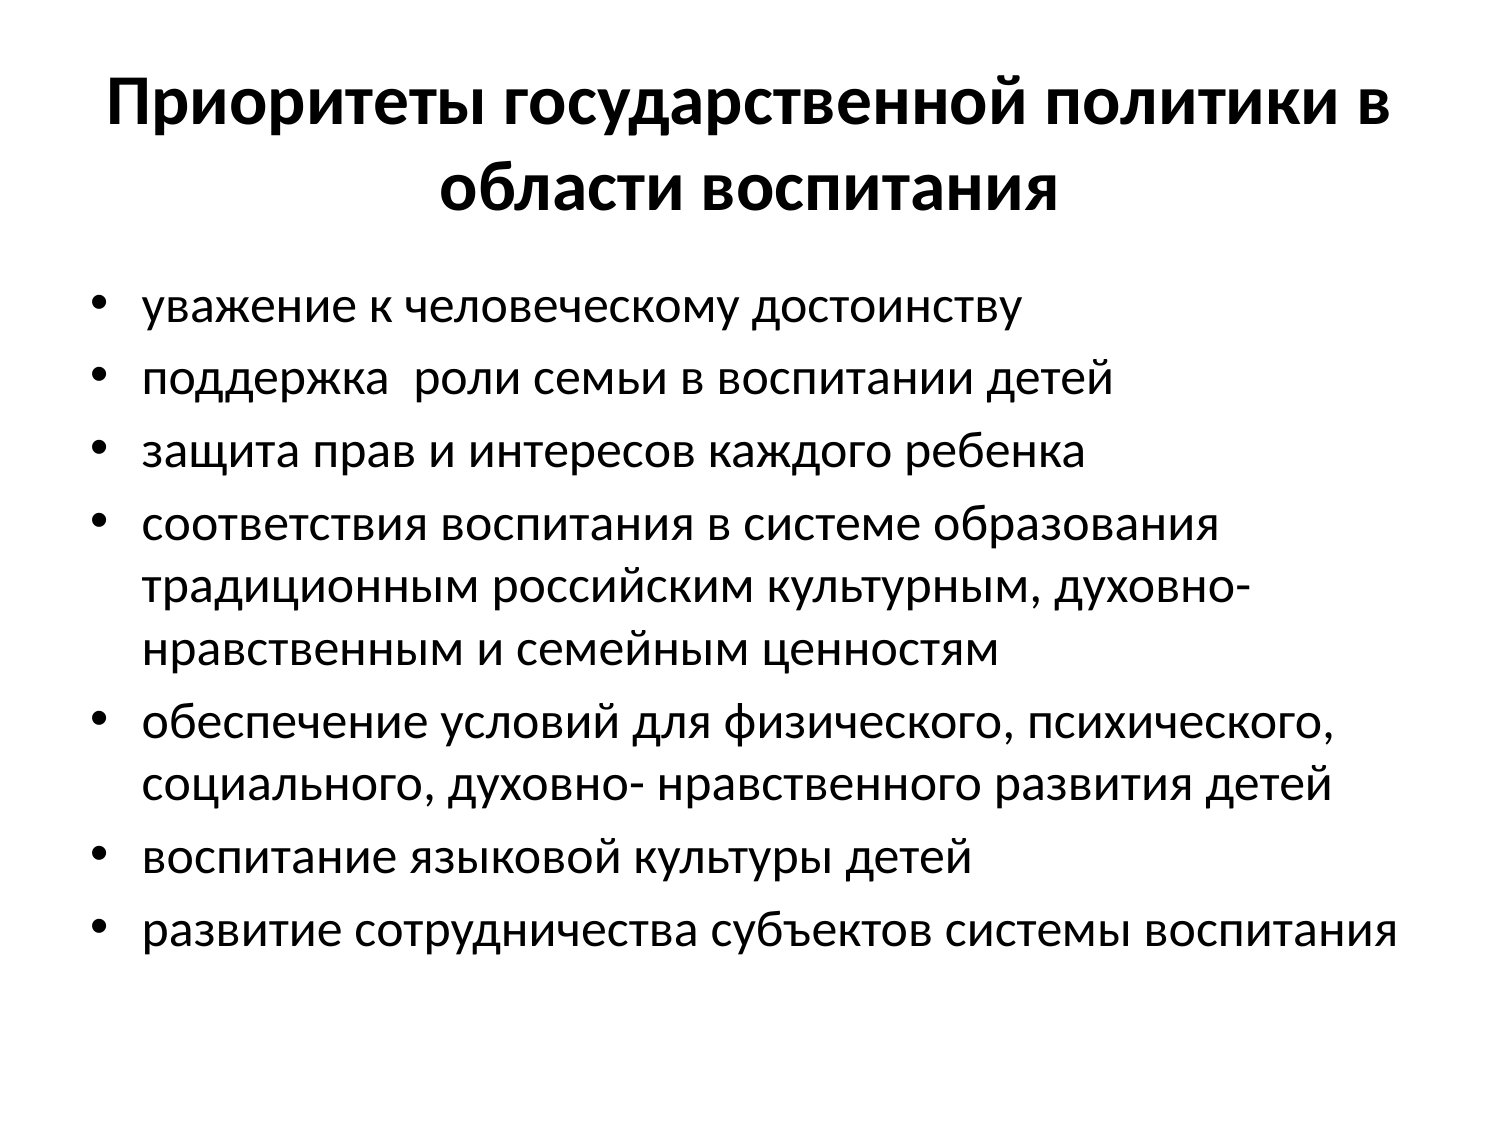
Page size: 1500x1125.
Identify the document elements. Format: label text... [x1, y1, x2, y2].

list уважение к человеческому достоинству поддержка роли семьи в воспитании детей защита прав и интересов каждого ребенка соответствия воспитания в системе образования традиционным российским культурным, духовно-нравственным и семейным ценностям обеспечение условий для физического, психического, социального, духовно- нравственного развития детей воспитание языковой культуры детей развитие сотрудничества субъектов системы воспитания [75, 262, 1425, 1059]
title Приоритеты государственной политики в области воспитания [75, 45, 1425, 233]
